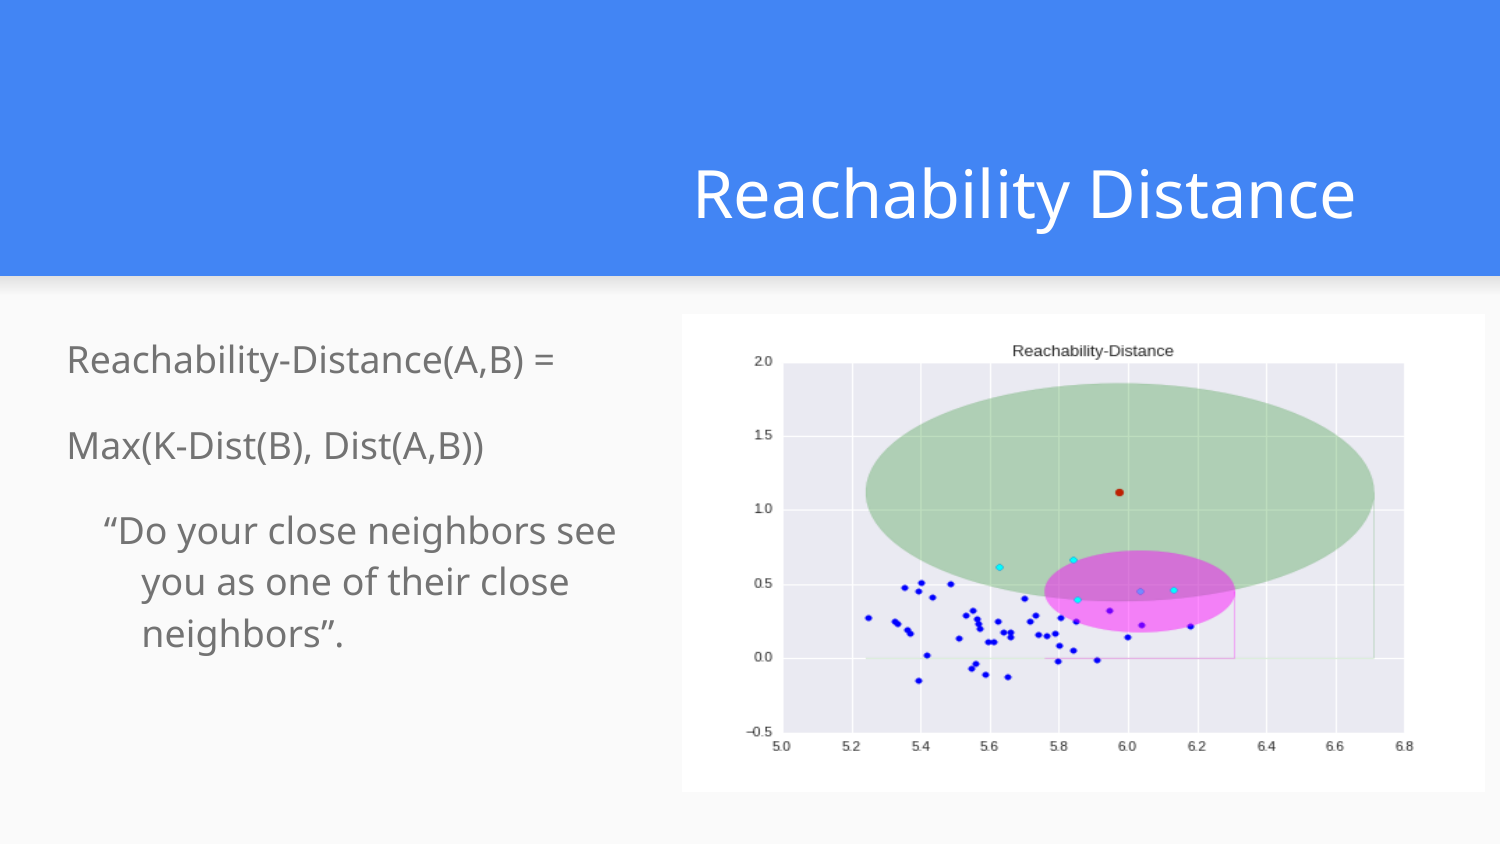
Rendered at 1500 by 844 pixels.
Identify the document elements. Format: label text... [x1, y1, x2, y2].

picture [681, 314, 1486, 792]
list Reachability-Distance(A,B) = Max(K-Dist(B), Dist(A,B)) “Do your close neighbors see you as one of their close neighbors”. [51, 314, 674, 760]
title Reachability Distance [77, 121, 1427, 248]
